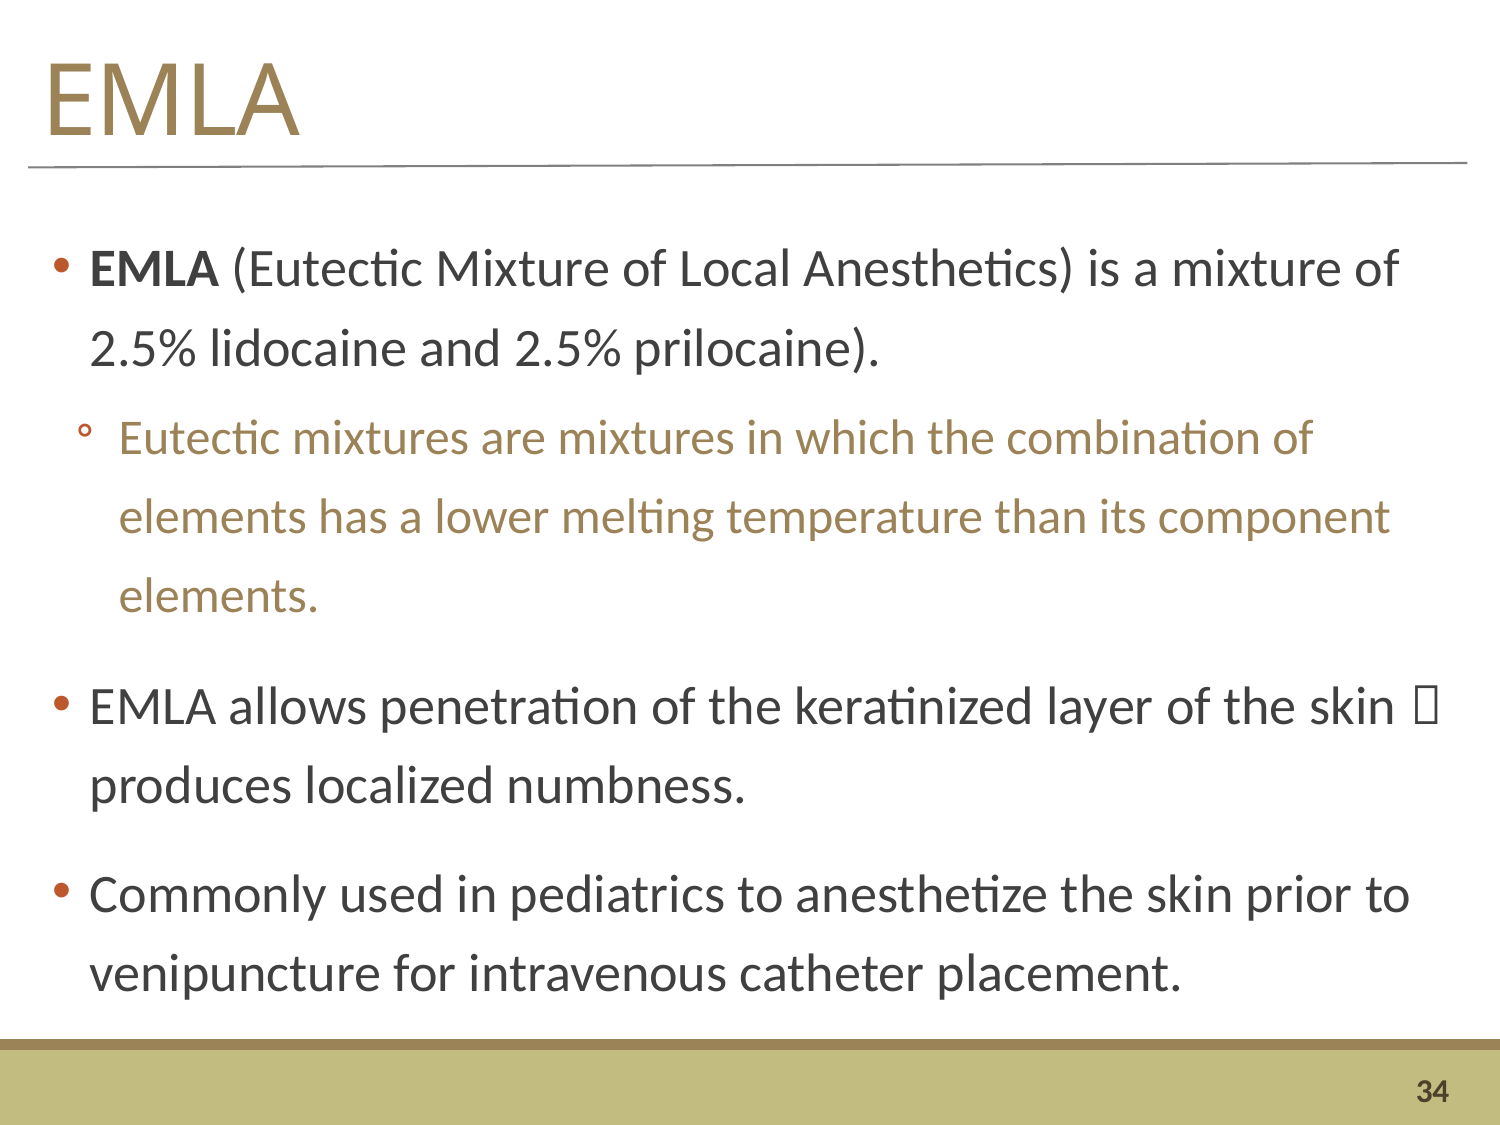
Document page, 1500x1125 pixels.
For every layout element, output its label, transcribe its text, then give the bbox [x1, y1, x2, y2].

slide_number 34 [1302, 1059, 1465, 1120]
list EMLA (Eutectic Mixture of Local Anesthetics) is a mixture of 2.5% lidocaine and 2.5% prilocaine). Eutectic mixtures are mixtures in which the combination of elements has a lower melting temperature than its component elements. EMLA allows penetration of the keratinized layer of the skin  produces localized numbness. Commonly used in pediatrics to anesthetize the skin prior to venipuncture for intravenous catheter placement. [43, 210, 1468, 1037]
title EMLA [26, 27, 1468, 163]
